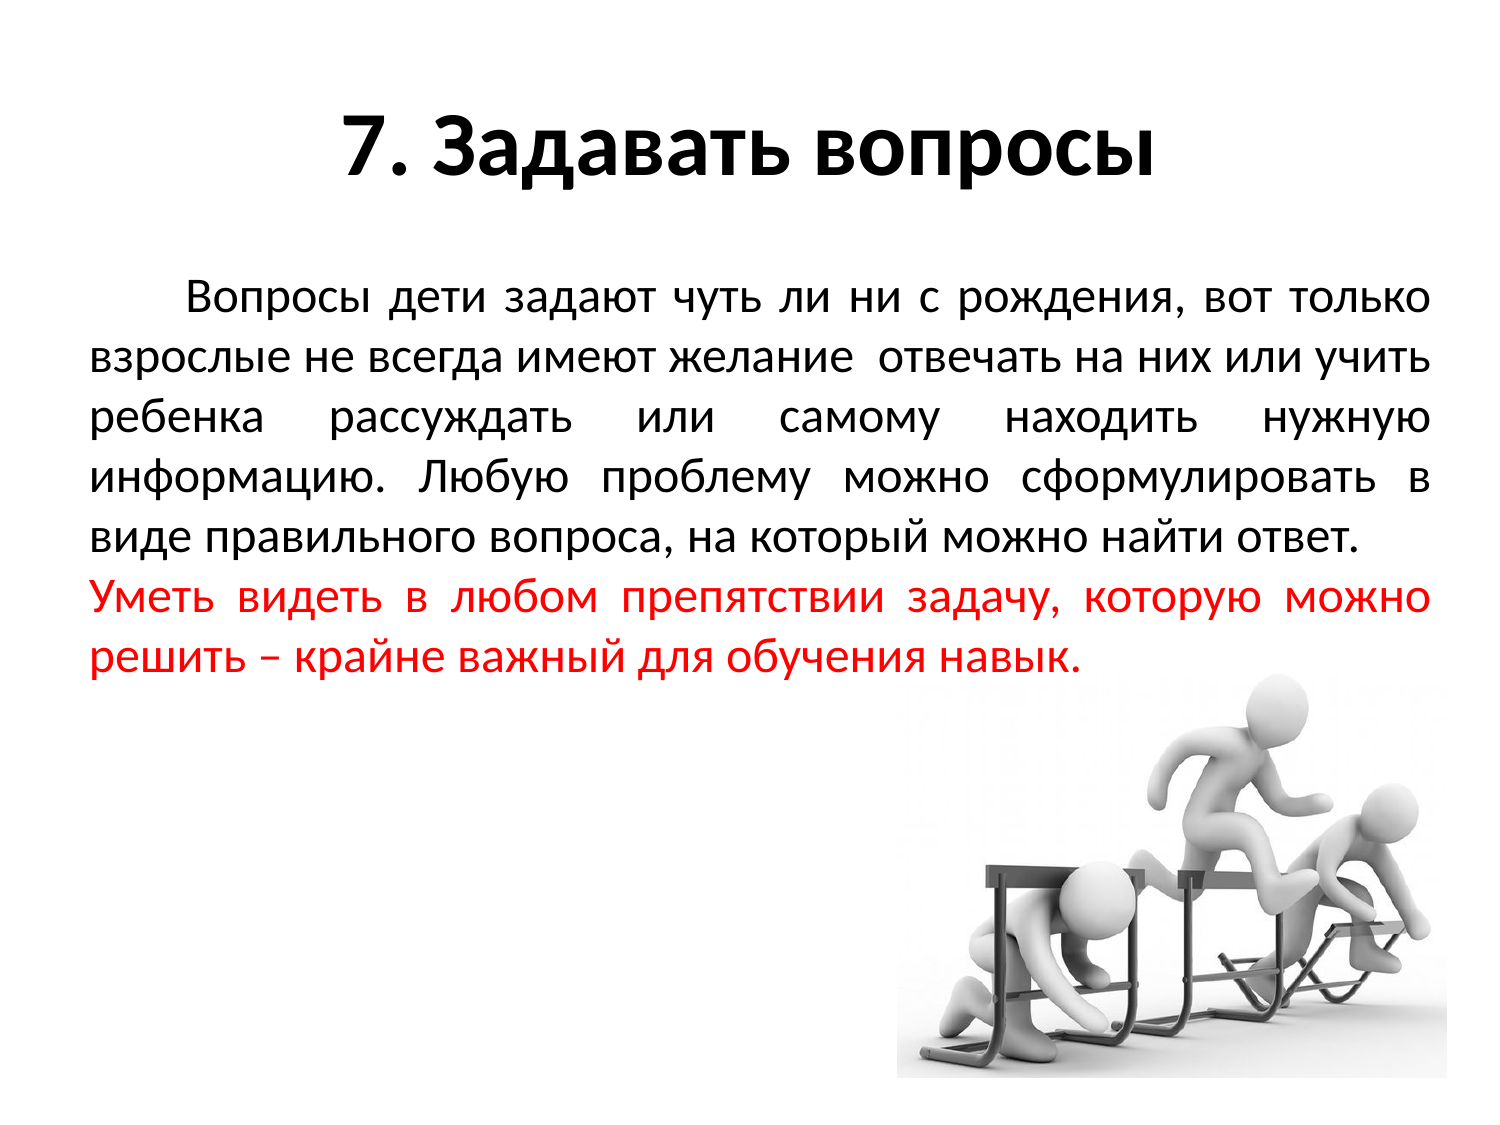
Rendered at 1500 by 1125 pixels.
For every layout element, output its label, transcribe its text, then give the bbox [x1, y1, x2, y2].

title 7. Задавать вопросы [75, 45, 1425, 233]
list Вопросы дети задают чуть ли ни с рождения, вот только взрослые не всегда имеют желание отвечать на них или учить ребенка рассуждать или самому находить нужную информацию. Любую проблему можно сформулировать в виде правильного вопроса, на который можно найти ответ. Уметь видеть в любом препятствии задачу, которую можно решить – крайне важный для обучения навык. [17, 255, 1447, 998]
picture [897, 668, 1448, 1078]
